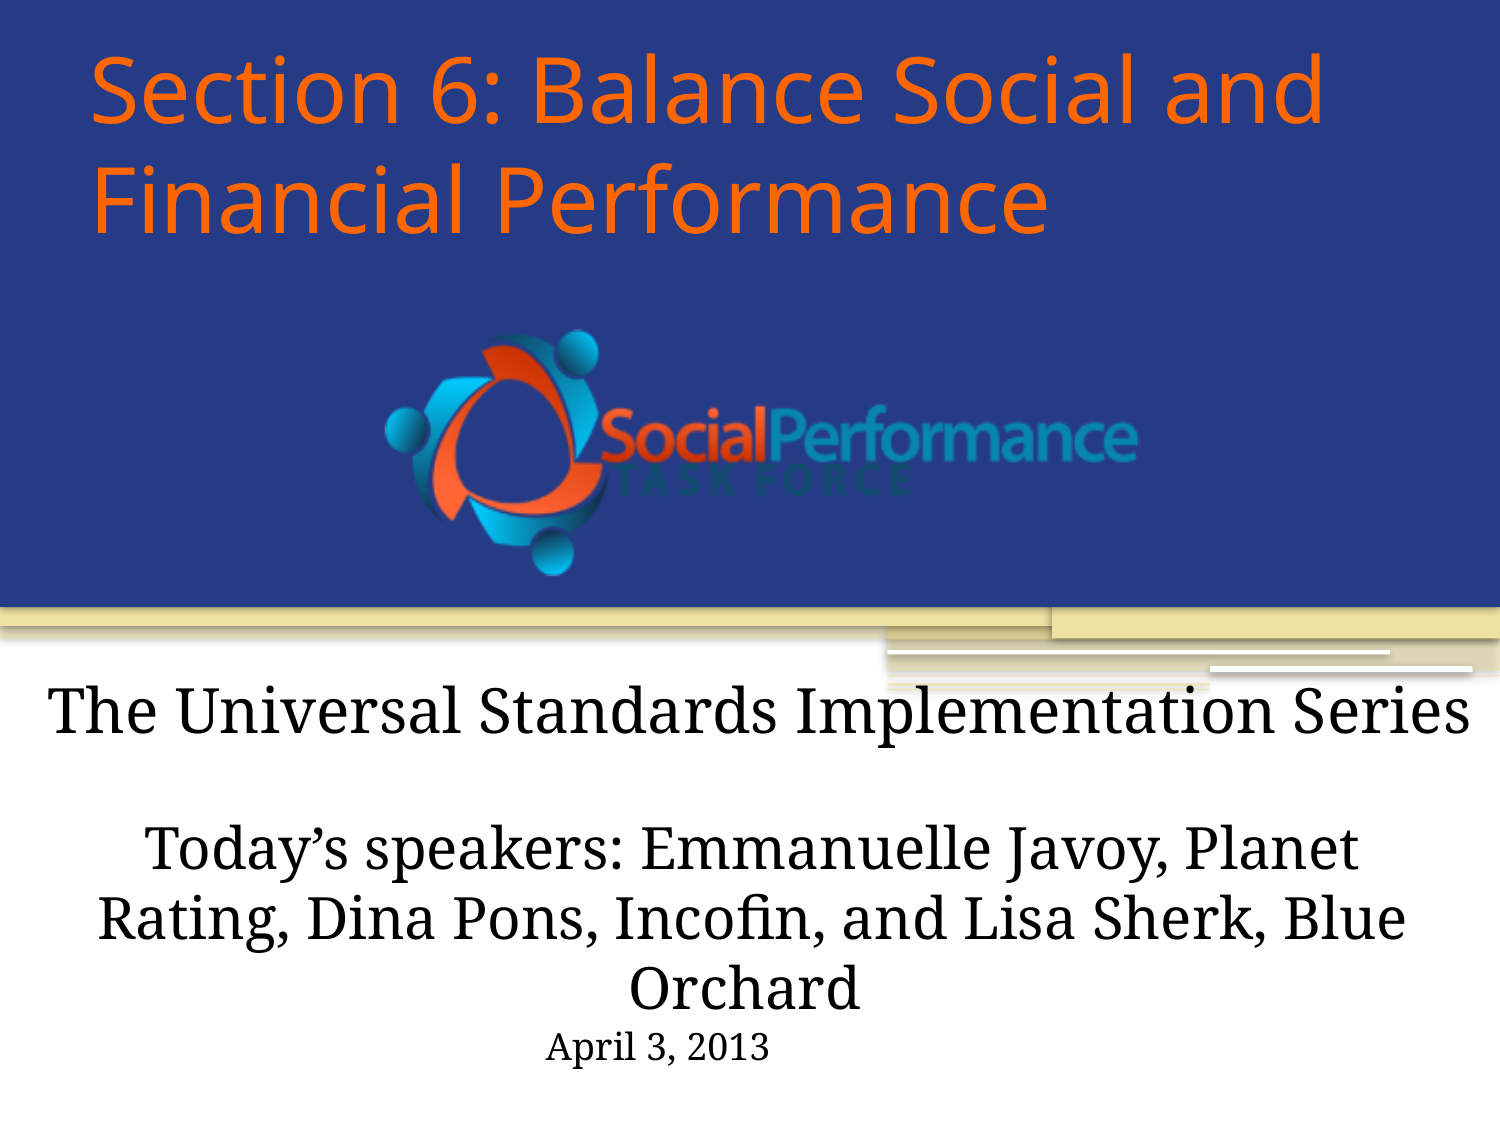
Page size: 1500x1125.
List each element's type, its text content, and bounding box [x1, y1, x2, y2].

text_box Today’s speakers: Emmanuelle Javoy, Planet Rating, Dina Pons, Incofin, and Lisa Sherk, Blue Orchard [74, 803, 1431, 1029]
text_box The Universal Standards Implementation Series [32, 663, 1489, 799]
text_box April 3, 2013 [530, 1015, 786, 1076]
picture [362, 312, 1151, 589]
title Section 6: Balance Social and Financial Performance [75, 0, 1463, 259]
